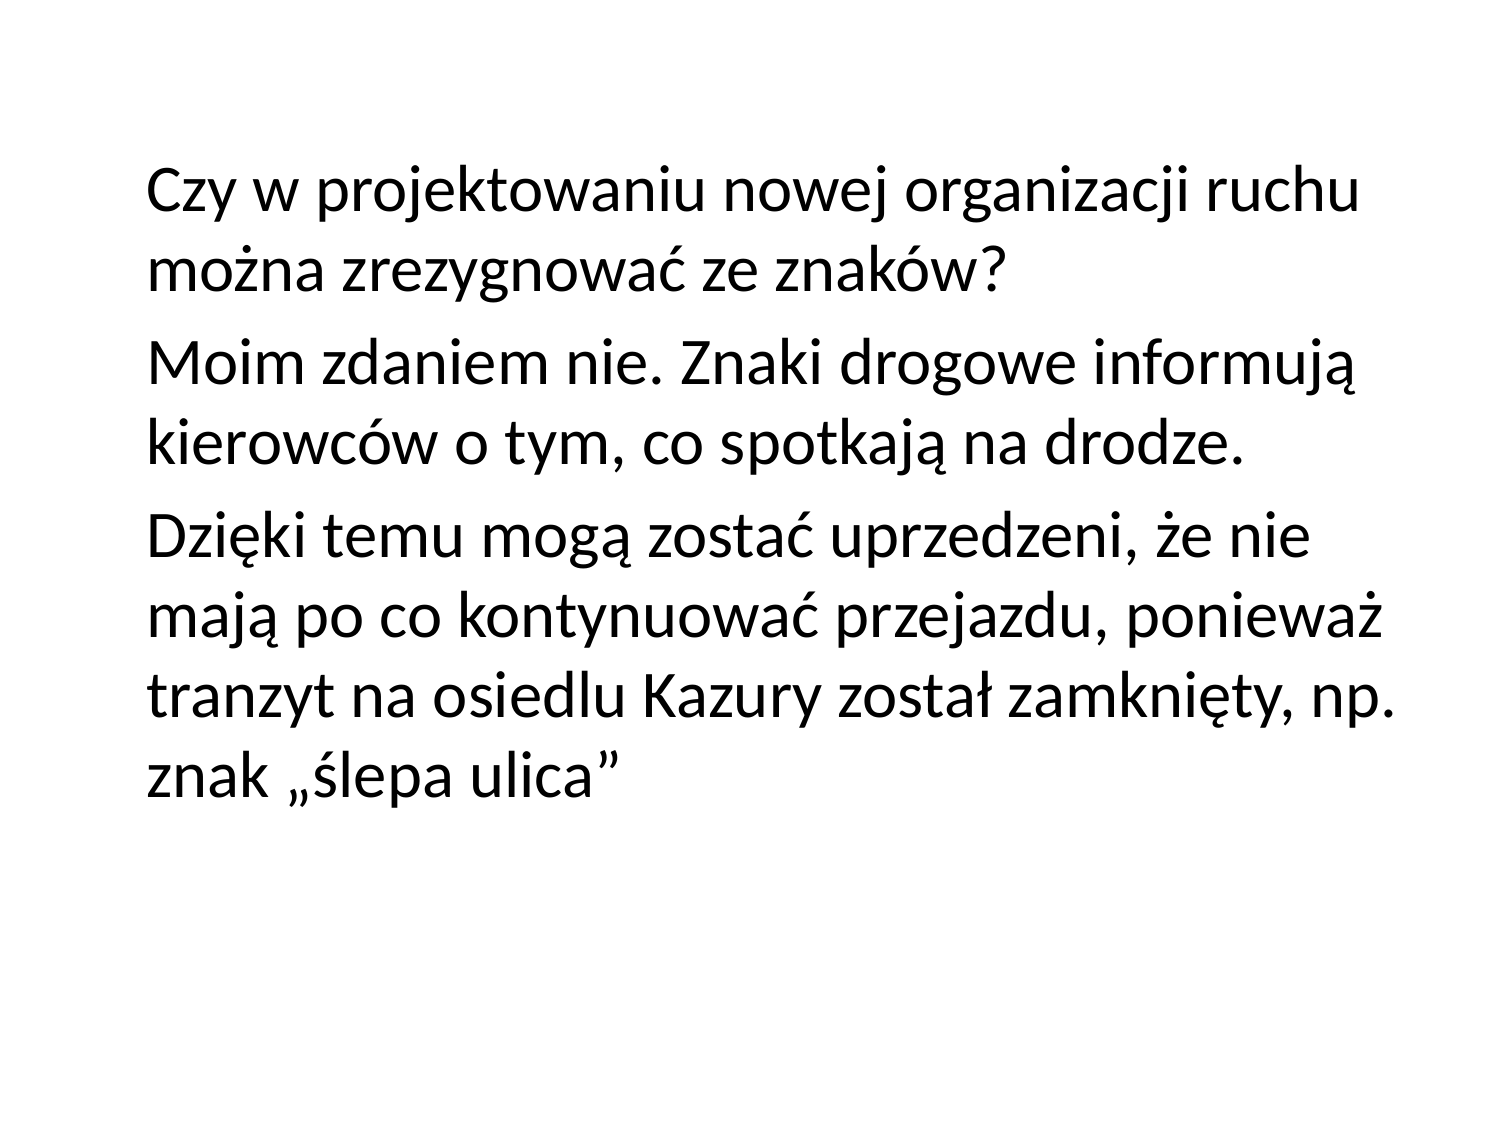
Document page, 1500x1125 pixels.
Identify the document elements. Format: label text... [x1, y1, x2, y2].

list Czy w projektowaniu nowej organizacji ruchu można zrezygnować ze znaków? Moim zdaniem nie. Znaki drogowe informują kierowców o tym, co spotkają na drodze. Dzięki temu mogą zostać uprzedzeni, że nie mają po co kontynuować przejazdu, ponieważ tranzyt na osiedlu Kazury został zamknięty, np. znak „ślepa ulica” [75, 137, 1425, 1005]
